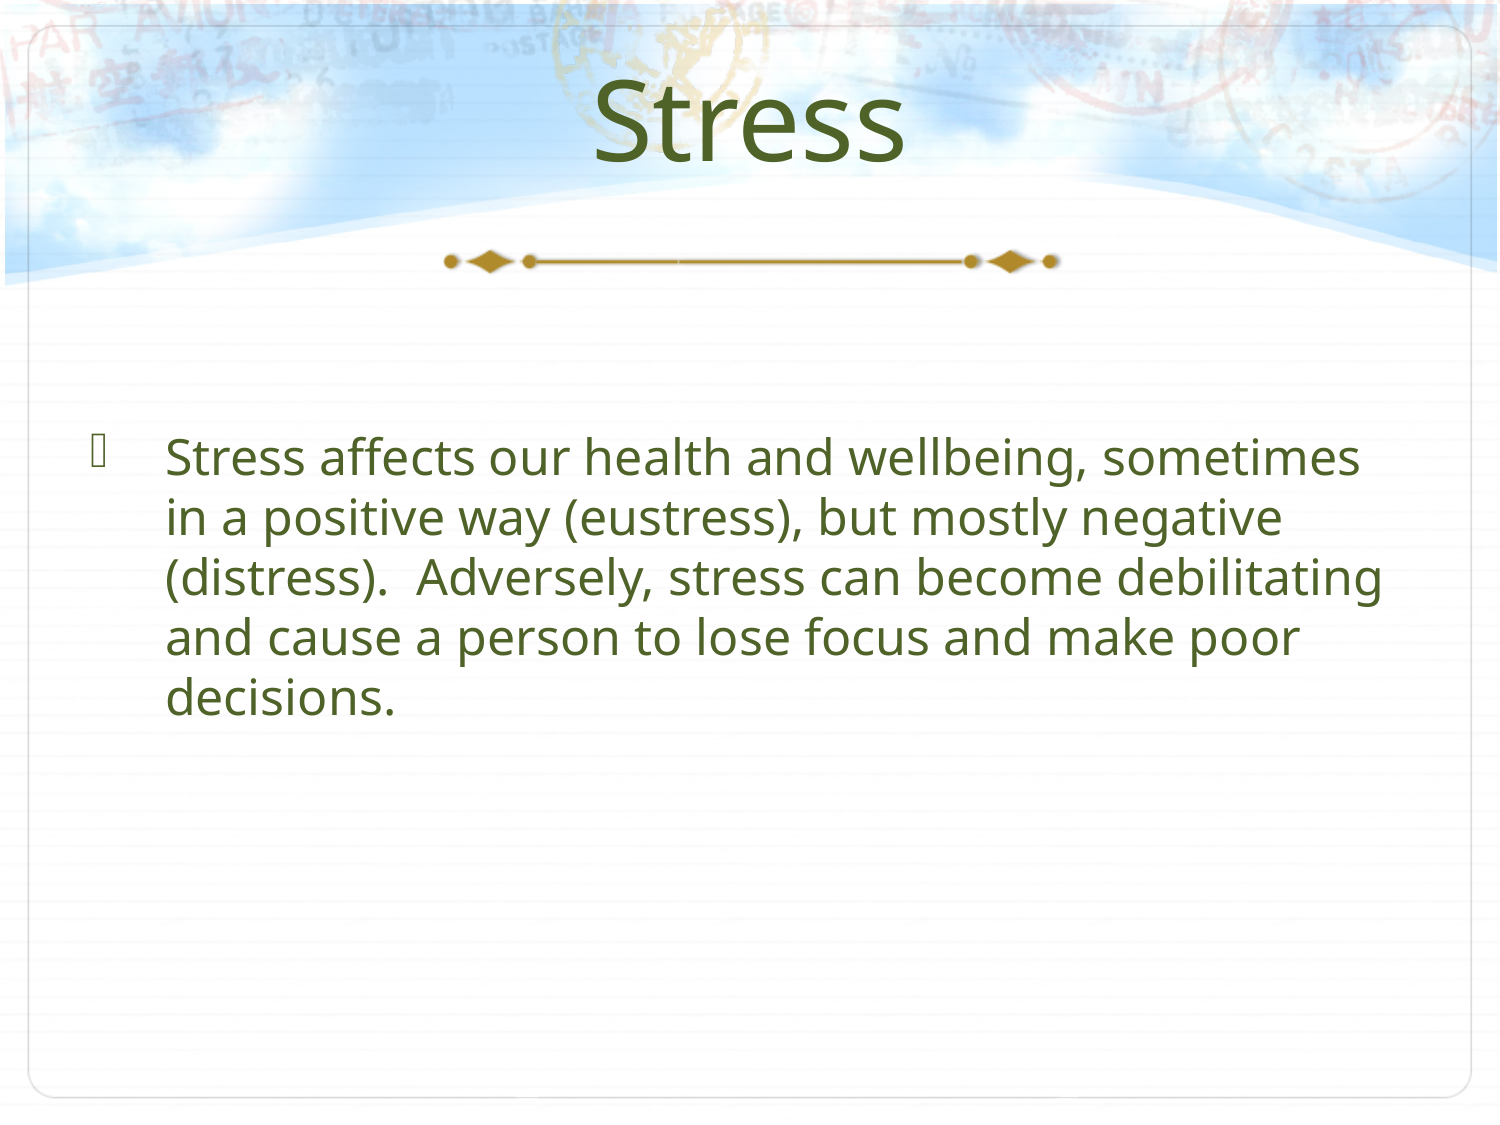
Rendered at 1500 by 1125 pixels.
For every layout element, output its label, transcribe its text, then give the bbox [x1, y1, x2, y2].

list Stress affects our health and wellbeing, sometimes in a positive way (eustress), but mostly negative (distress). Adversely, stress can become debilitating and cause a person to lose focus and make poor decisions. [75, 316, 1425, 1005]
picture [0, 0, 1500, 1125]
title Stress [75, 45, 1425, 188]
